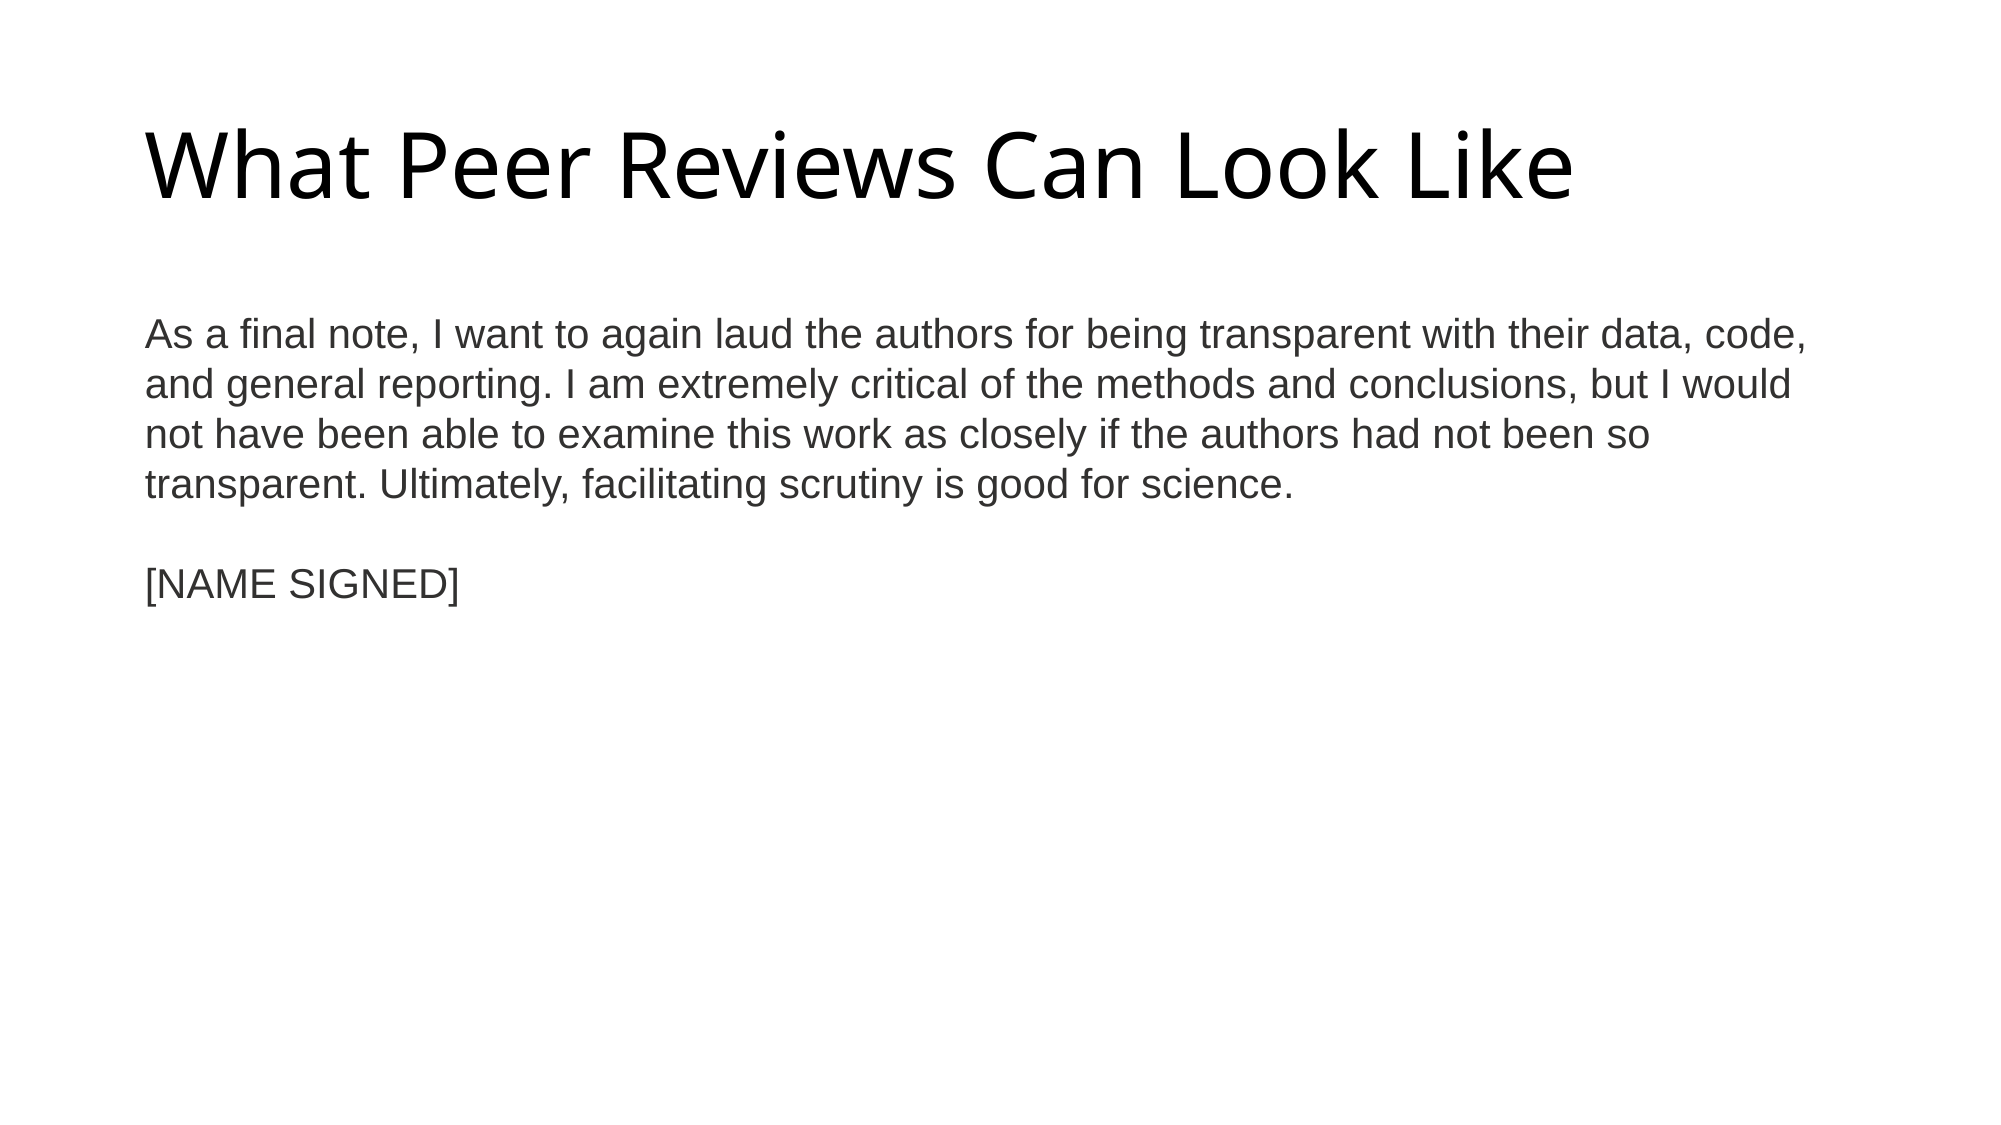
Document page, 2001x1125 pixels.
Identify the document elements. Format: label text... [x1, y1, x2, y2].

list As a final note, I want to again laud the authors for being transparent with their data, code, and general reporting. I am extremely critical of the methods and conclusions, but I would not have been able to examine this work as closely if the authors had not been so transparent. Ultimately, facilitating scrutiny is good for science. [NAME SIGNED] [136, 298, 1863, 1014]
title What Peer Reviews Can Look Like [136, 59, 1863, 278]
